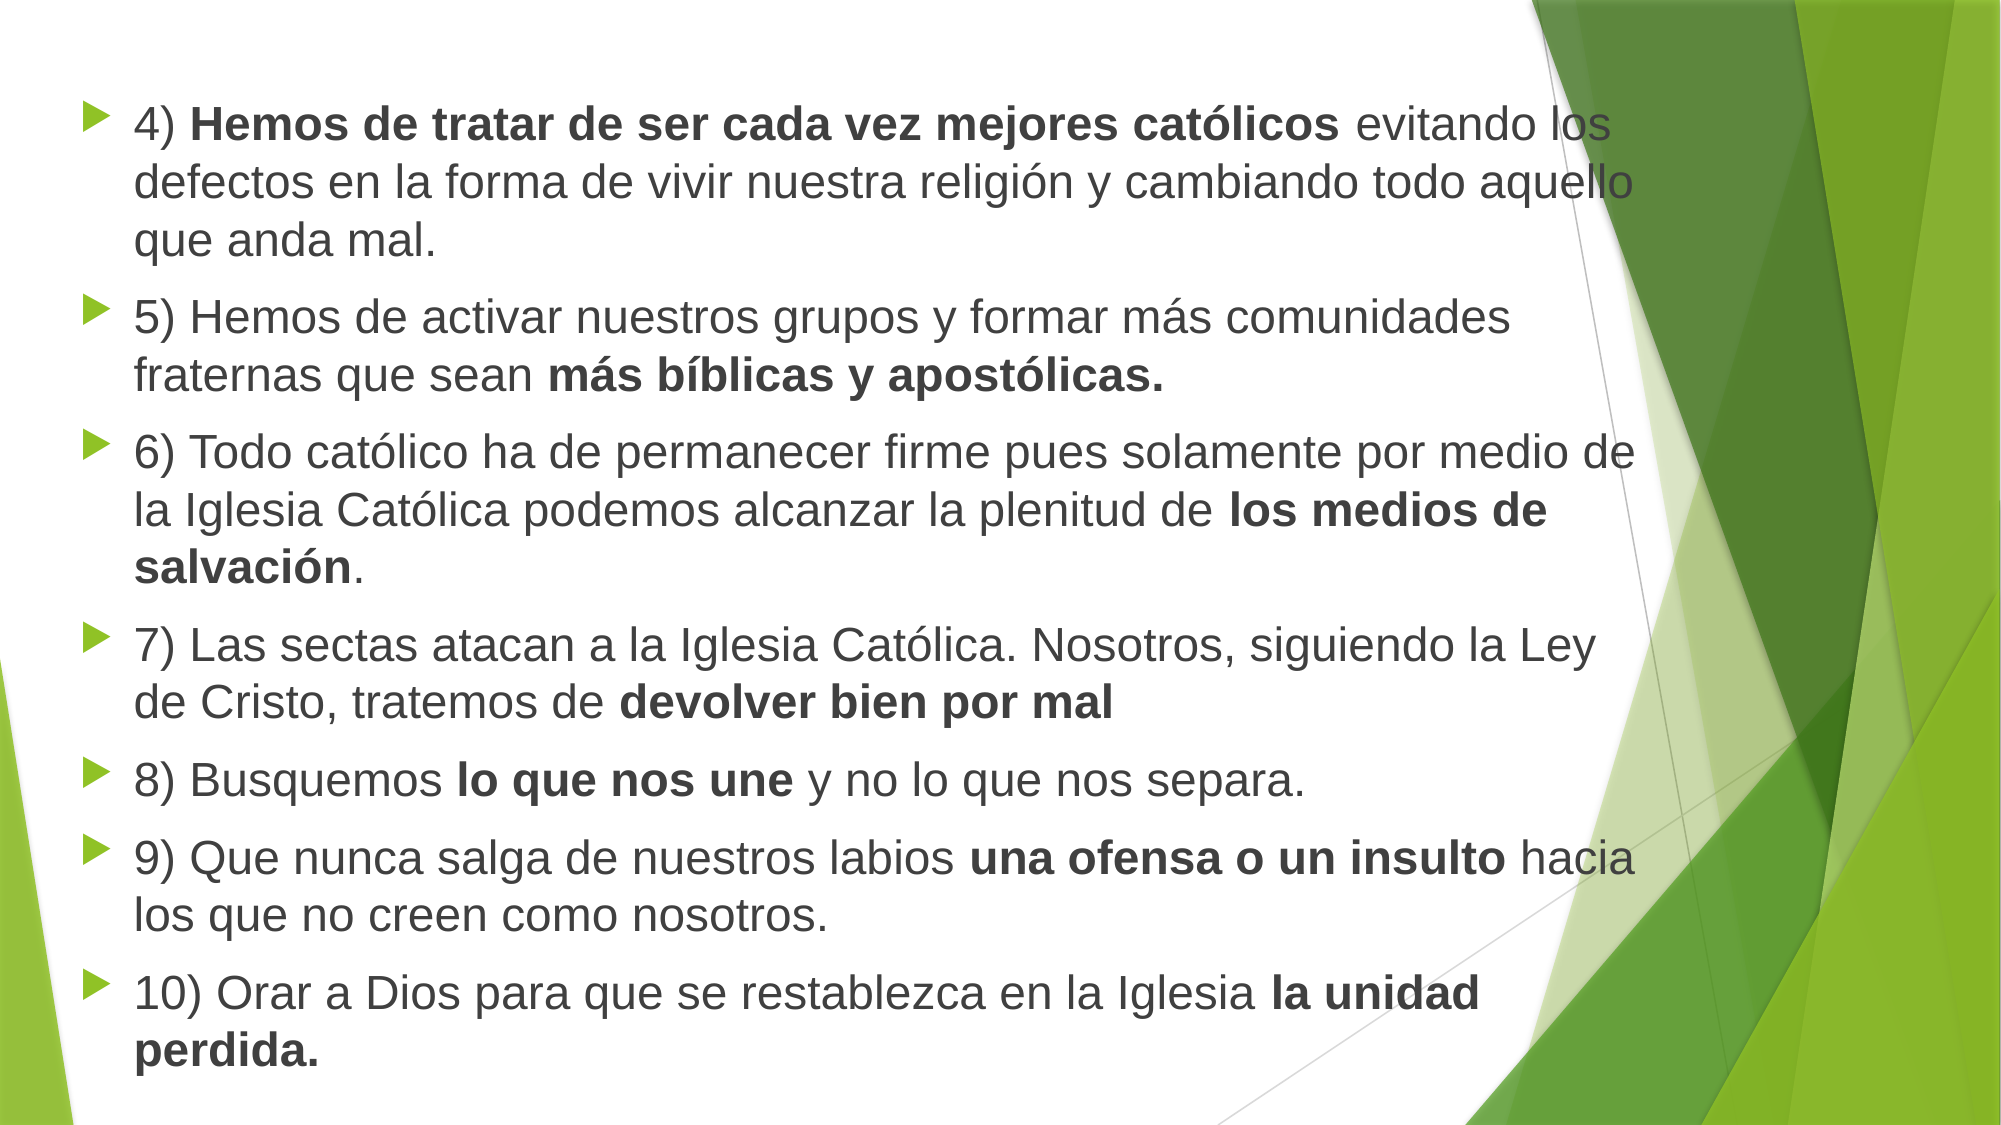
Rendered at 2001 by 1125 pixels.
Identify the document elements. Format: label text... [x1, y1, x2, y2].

list 4) Hemos de tratar de ser cada vez mejores católicos evitando los defectos en la forma de vivir nuestra religión y cambiando todo aquello que anda mal. 5) Hemos de activar nuestros grupos y formar más comunidades fraternas que sean más bíblicas y apostólicas. 6) Todo católico ha de permanecer firme pues solamente por medio de la Iglesia Católica podemos alcanzar la plenitud de los medios de salvación. 7) Las sectas atacan a la Iglesia Católica. Nosotros, siguiendo la Ley de Cristo, tratemos de devolver bien por mal 8) Busquemos lo que nos une y no lo que nos separa. 9) Que nunca salga de nuestros labios una ofensa o un insulto hacia los que no creen como nosotros. 10) Orar a Dios para que se restablezca en la Iglesia la unidad perdida. [64, 85, 1655, 1092]
